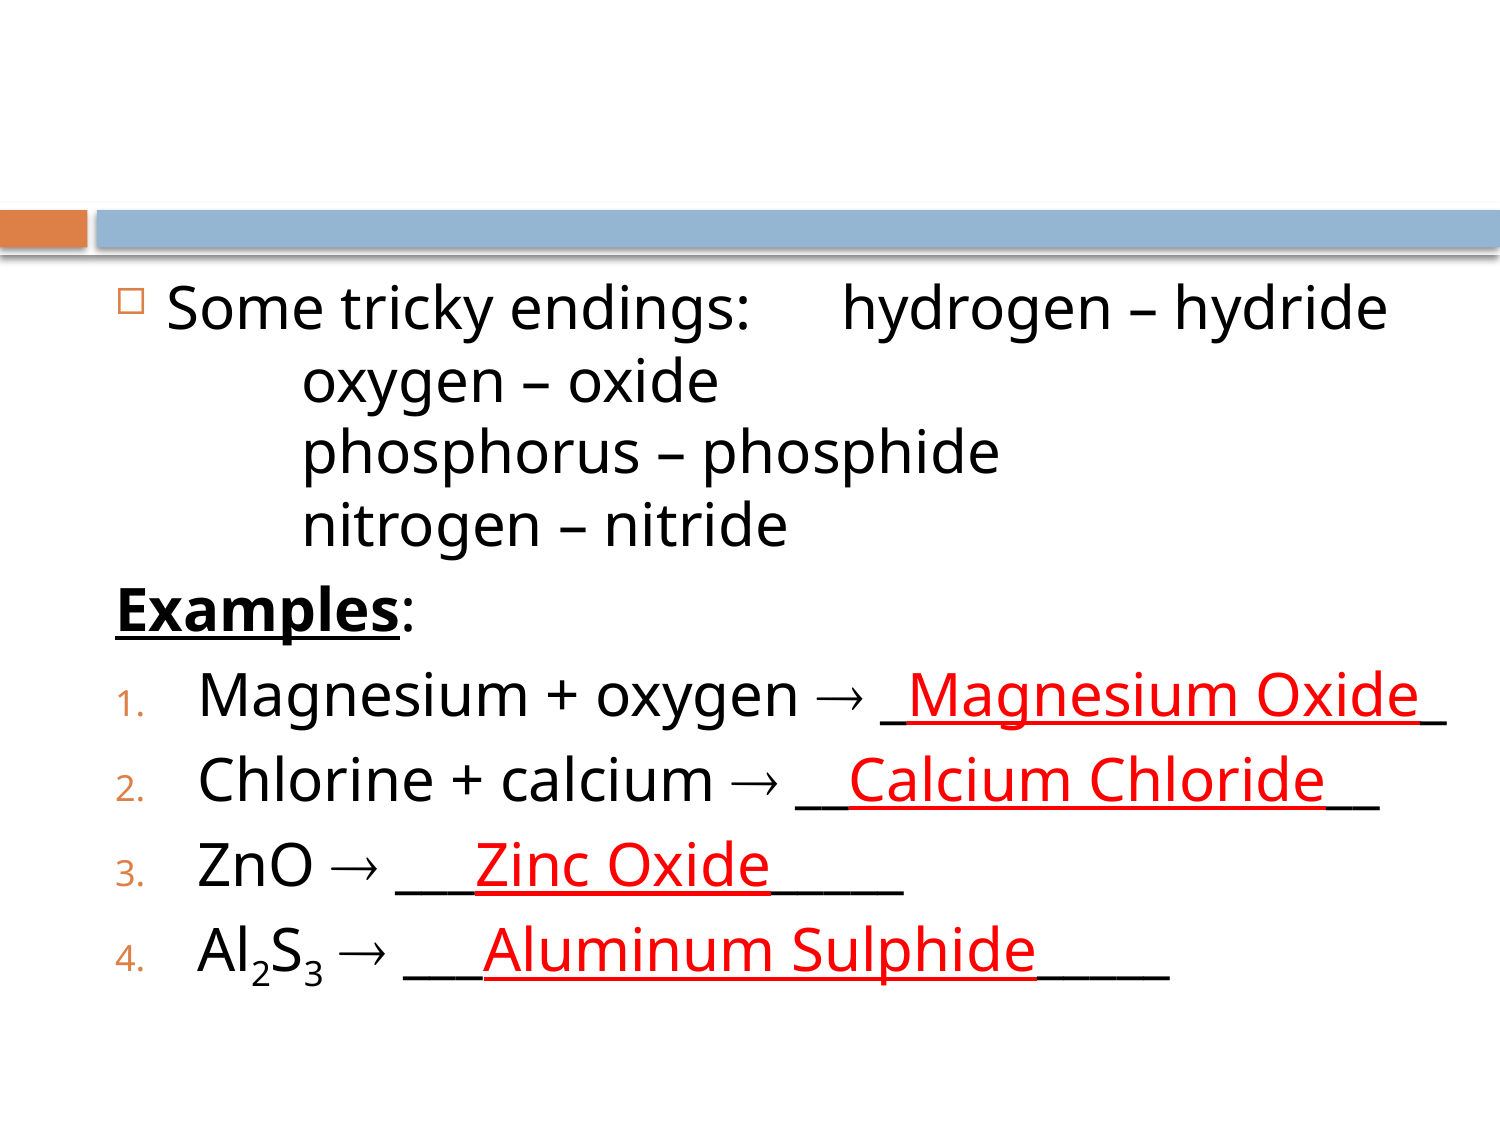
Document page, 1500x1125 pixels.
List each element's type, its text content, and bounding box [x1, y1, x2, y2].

list Some tricky endings: hydrogen – hydride oxygen – oxide phosphorus – phosphide nitrogen – nitride Examples: Magnesium + oxygen  _Magnesium Oxide_ Chlorine + calcium  __Calcium Chloride__ ZnO  ___Zinc Oxide_____ Al2S3  ___Aluminum Sulphide_____ [100, 262, 1471, 1094]
